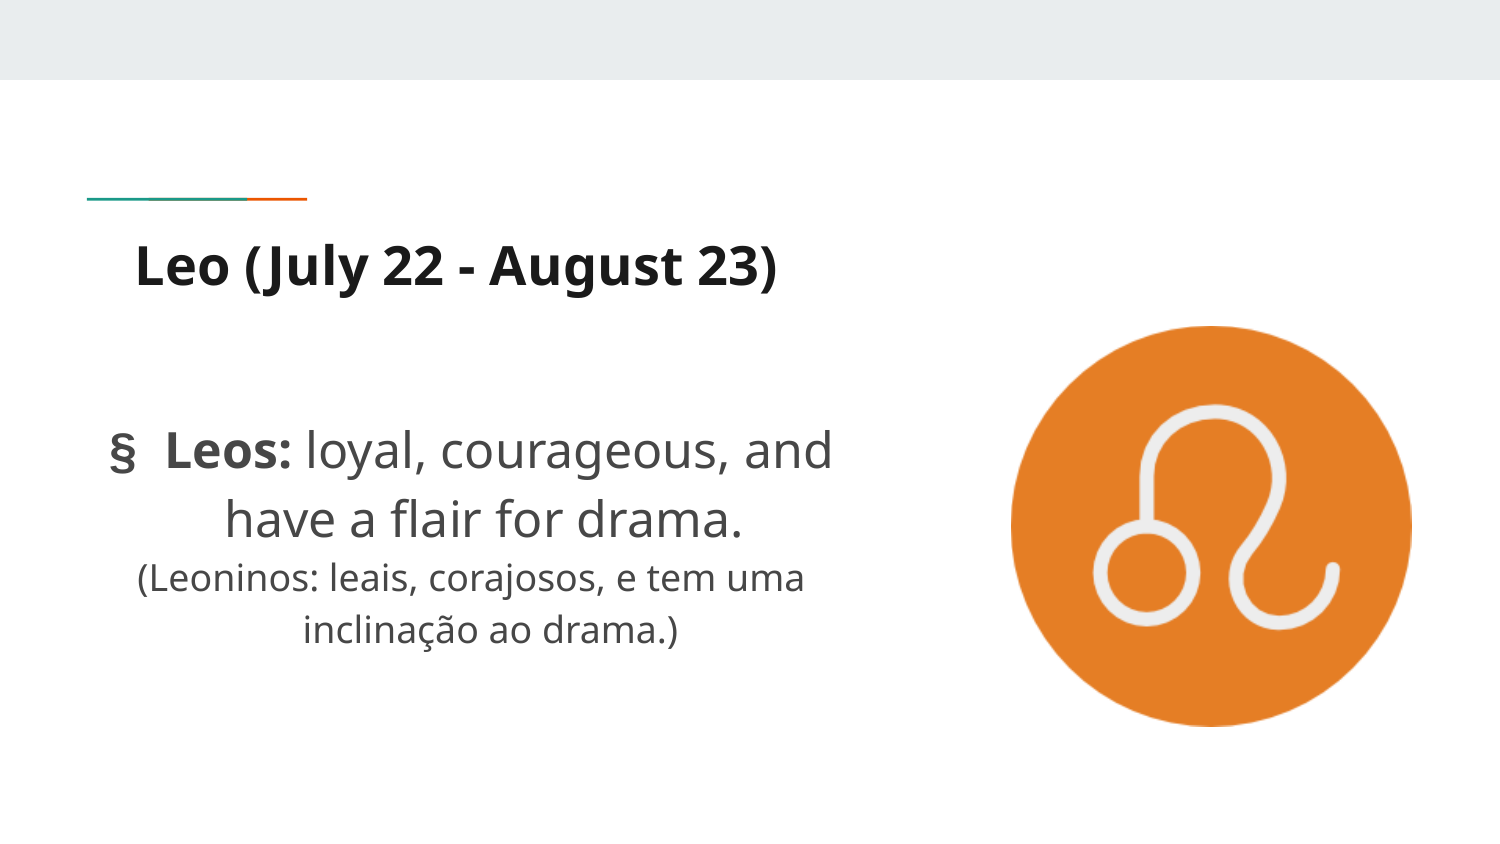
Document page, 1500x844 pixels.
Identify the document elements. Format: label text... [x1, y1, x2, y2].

title Leo (July 22 - August 23) [119, 216, 1381, 305]
picture [1011, 326, 1412, 727]
list § Leos: loyal, courageous, and have a flair for drama. (Leoninos: leais, corajosos, e tem uma inclinação ao drama.) [37, 394, 896, 542]
